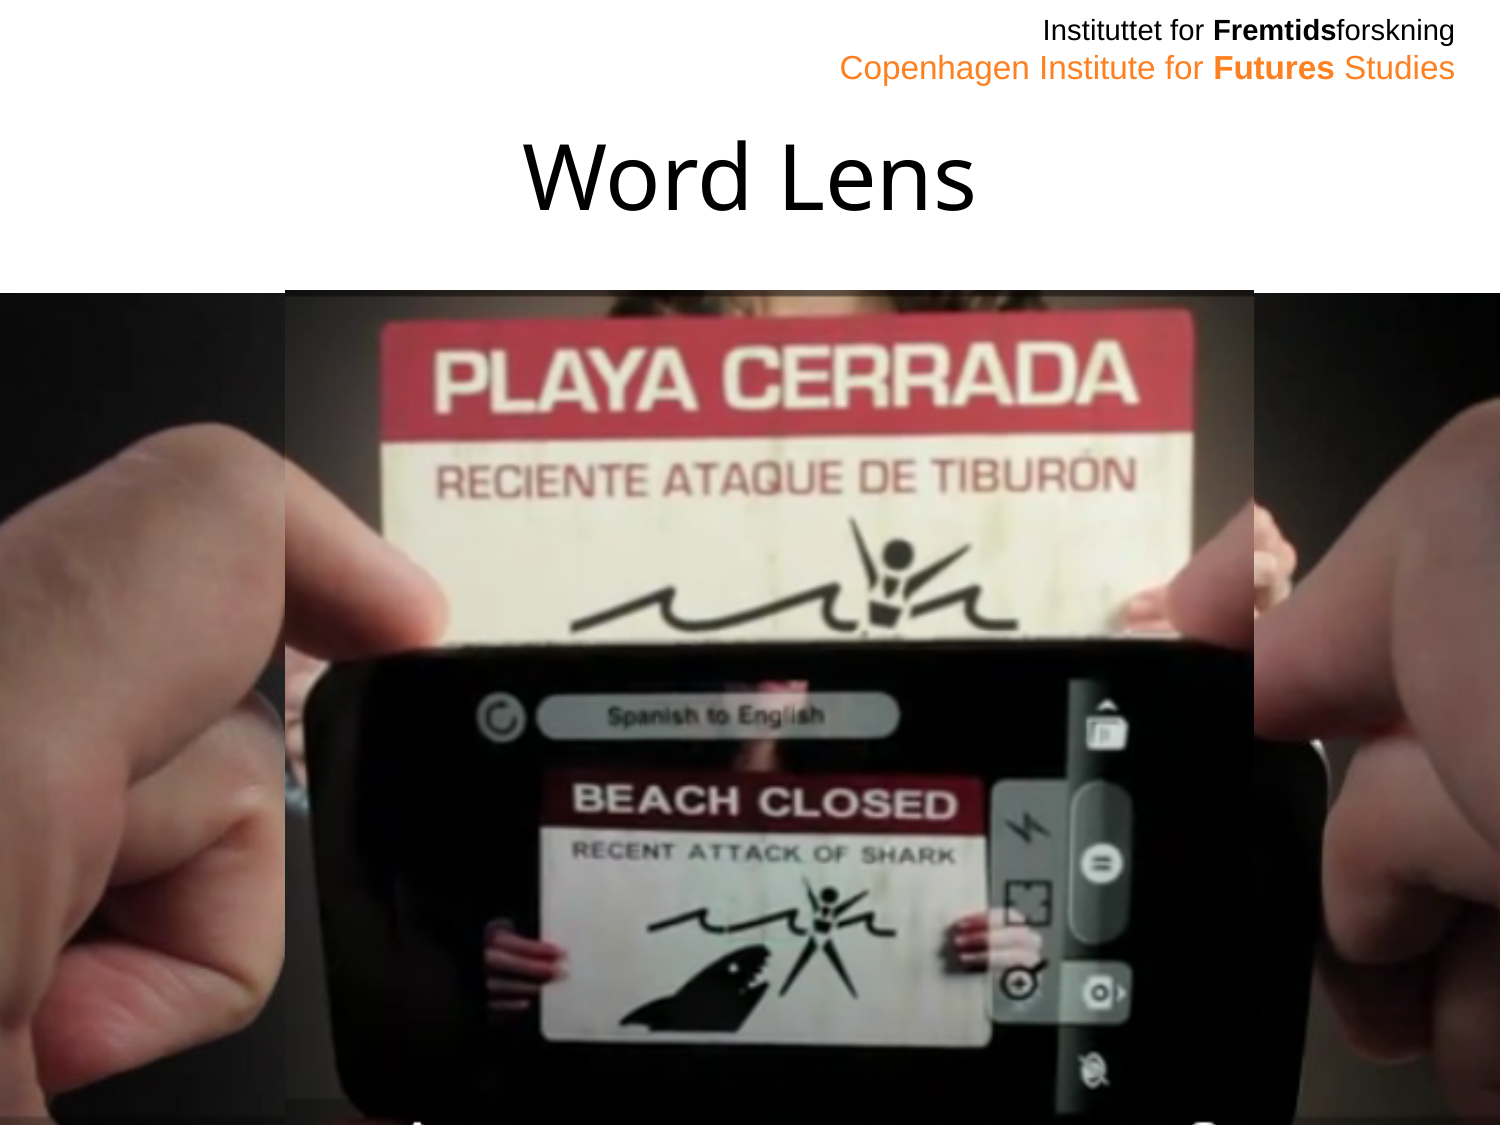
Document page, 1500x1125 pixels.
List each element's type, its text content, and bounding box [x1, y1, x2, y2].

title Word Lens [75, 79, 1425, 268]
picture [0, 290, 1500, 1125]
